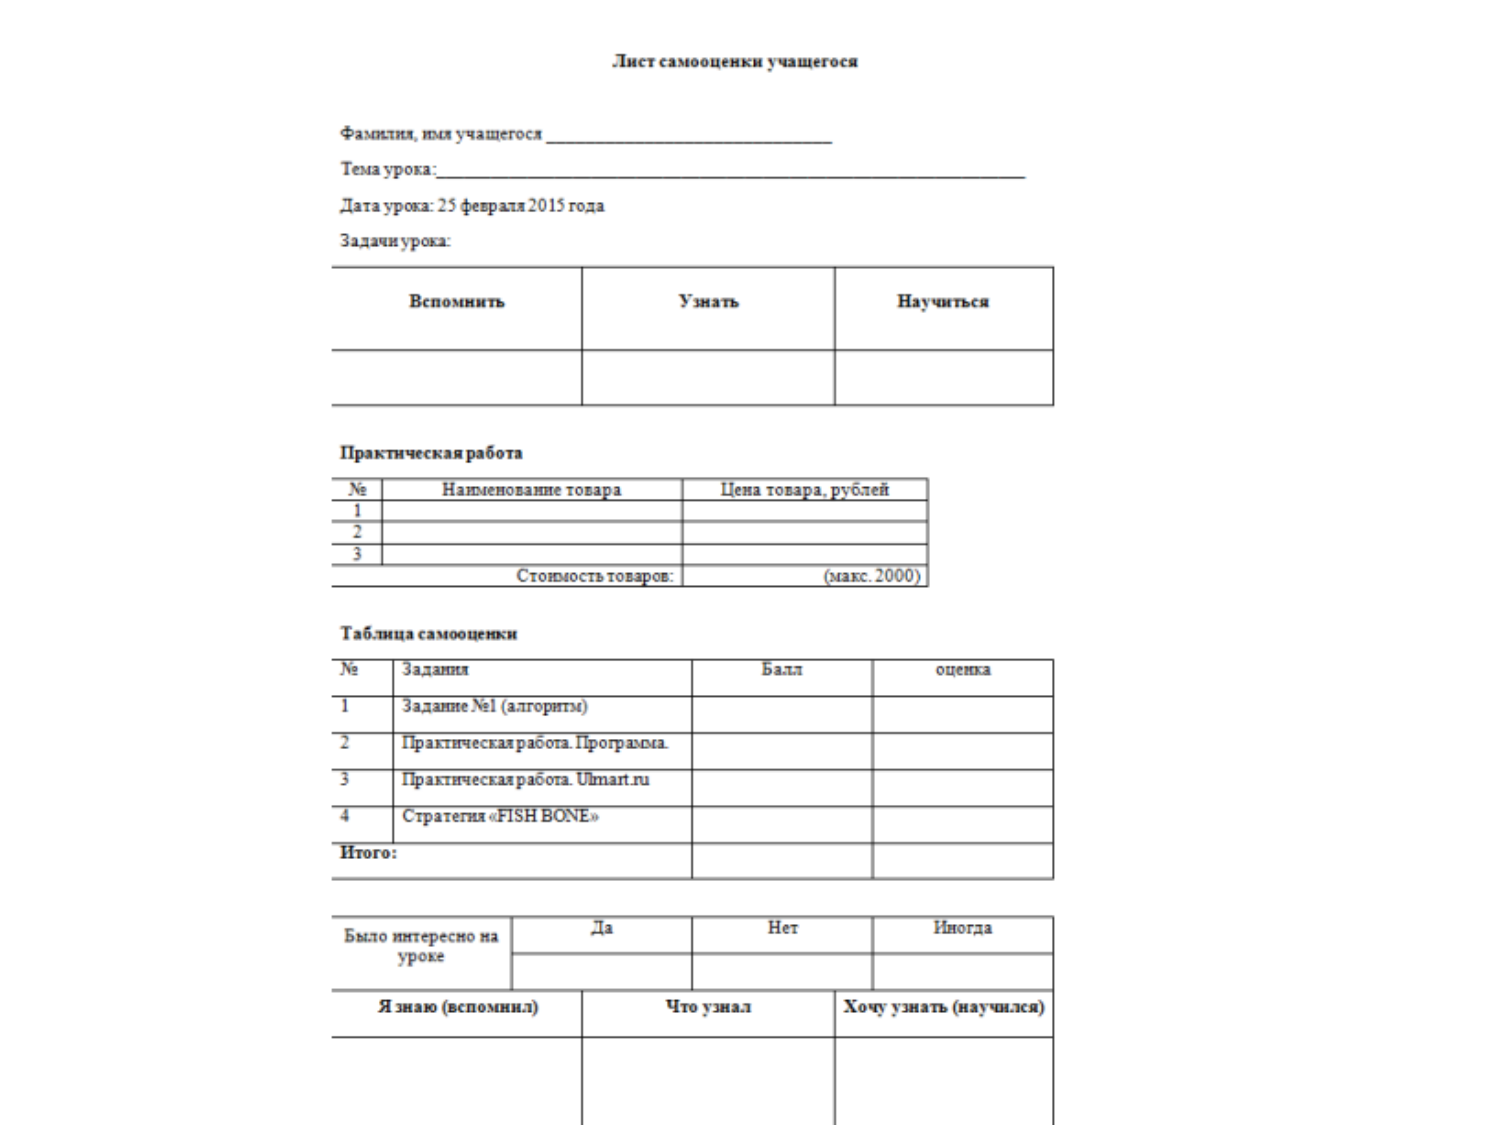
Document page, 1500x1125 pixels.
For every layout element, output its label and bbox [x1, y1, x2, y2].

picture [300, 0, 1095, 1125]
